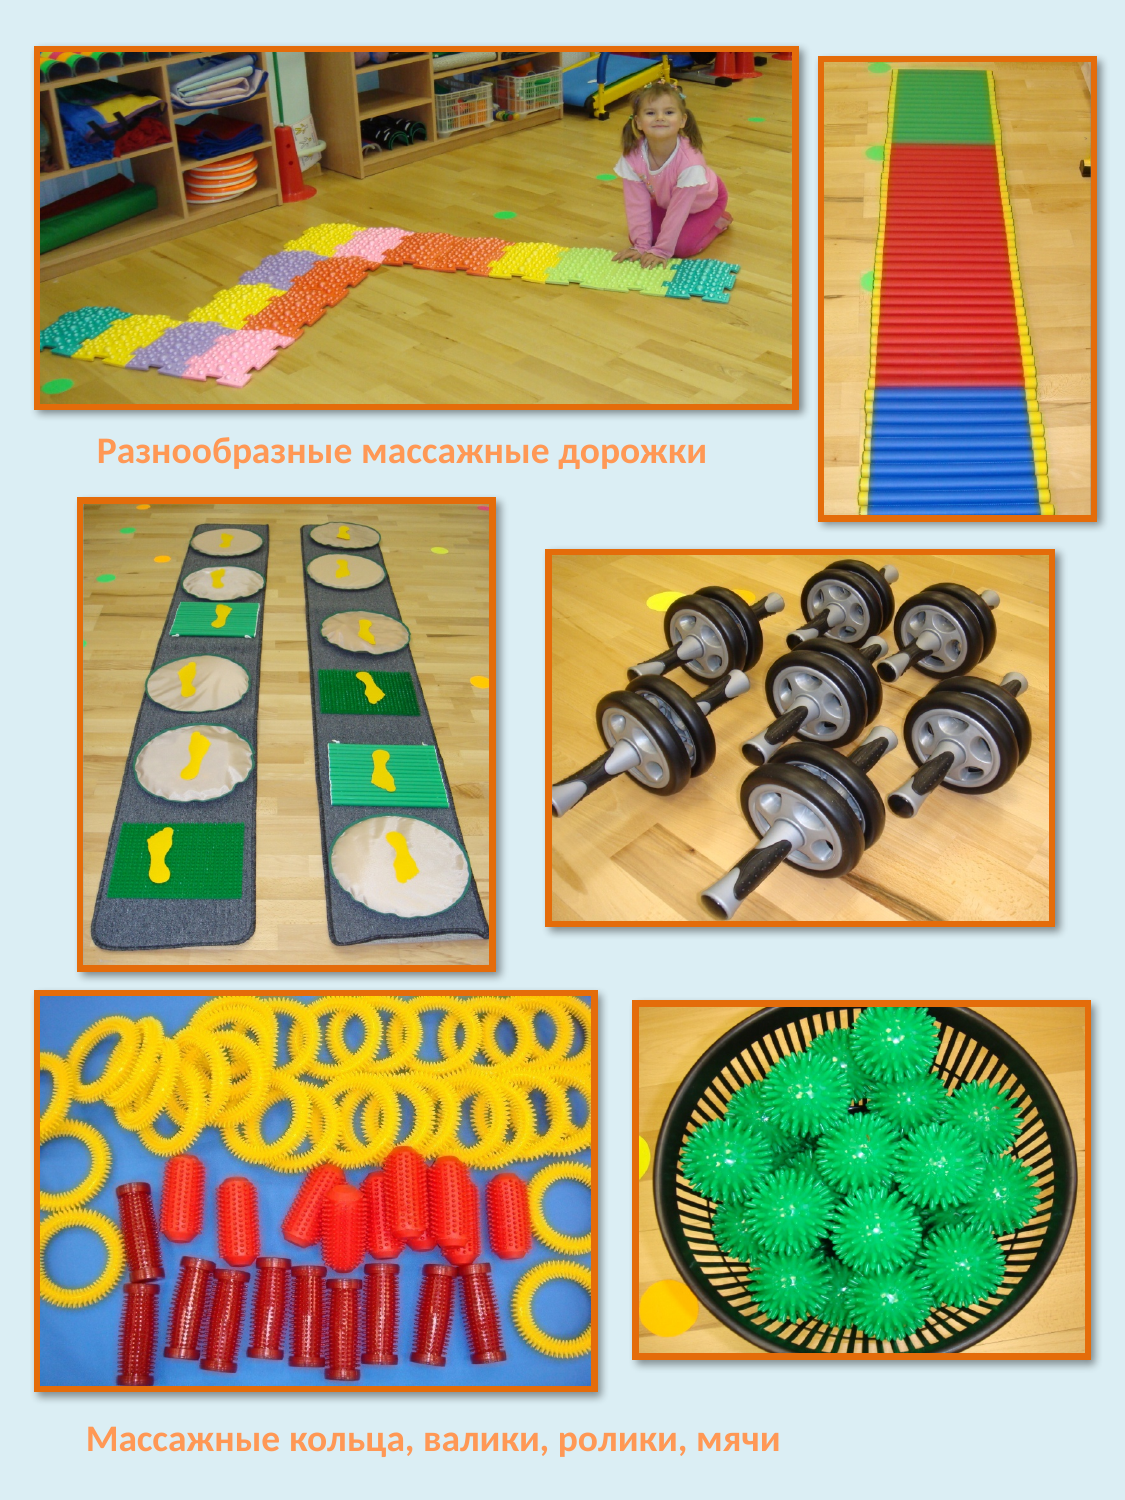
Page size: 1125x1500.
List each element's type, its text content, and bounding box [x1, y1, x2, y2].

picture [39, 51, 793, 405]
picture [83, 503, 490, 966]
text_box Массажные кольца, валики, ролики, мячи [72, 1406, 1097, 1466]
picture [638, 1006, 1086, 1354]
picture [551, 554, 1050, 922]
text_box Разнообразные массажные дорожки [83, 419, 748, 478]
picture [39, 995, 592, 1387]
picture [823, 62, 1091, 516]
